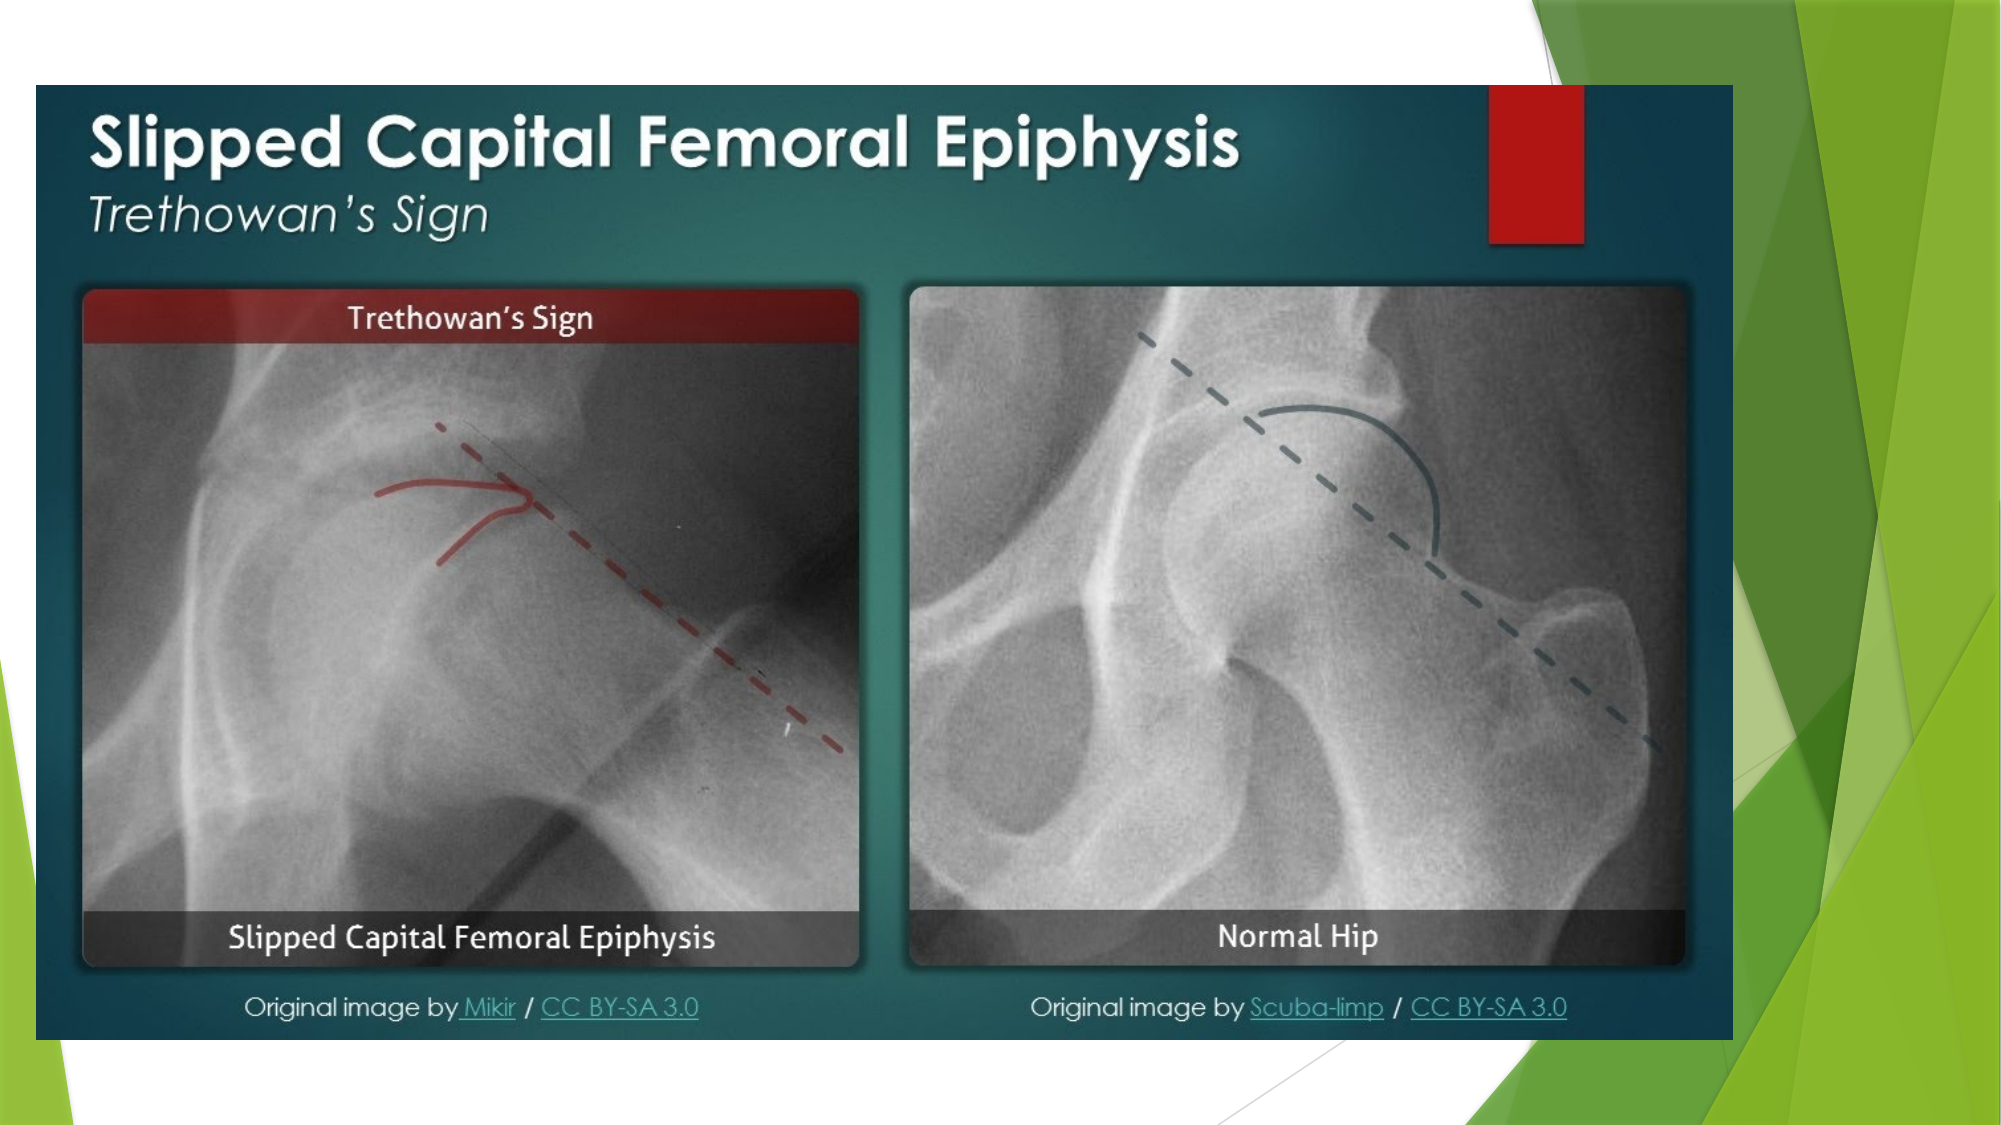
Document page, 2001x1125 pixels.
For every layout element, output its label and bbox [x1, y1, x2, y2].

list [36, 85, 1733, 1040]
